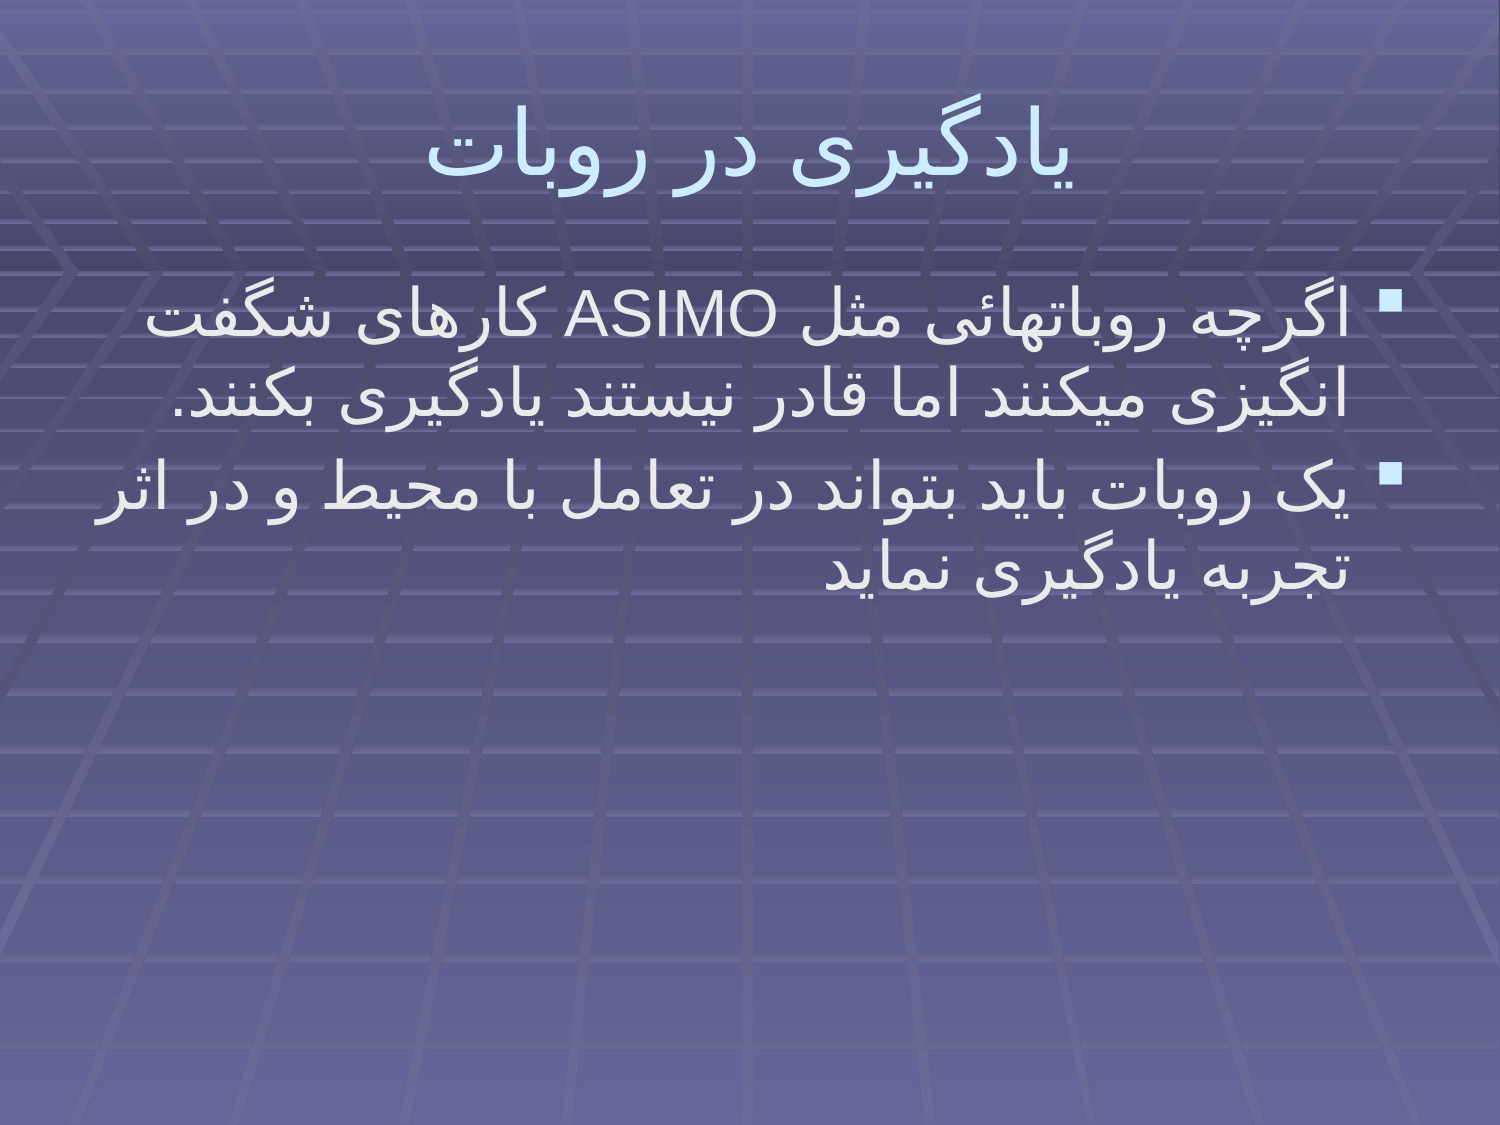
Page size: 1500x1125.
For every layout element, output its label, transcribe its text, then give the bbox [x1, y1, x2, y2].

list اگرچه روباتهائی مثل ASIMO کارهای شگفت انگیزی میکنند اما قادر نیستند یادگیری بکنند. یک روبات باید بتواند در تعامل با محیط و در اثر تجربه یادگیری نماید [74, 262, 1425, 1000]
title یادگیری در روبات [74, 44, 1425, 233]
